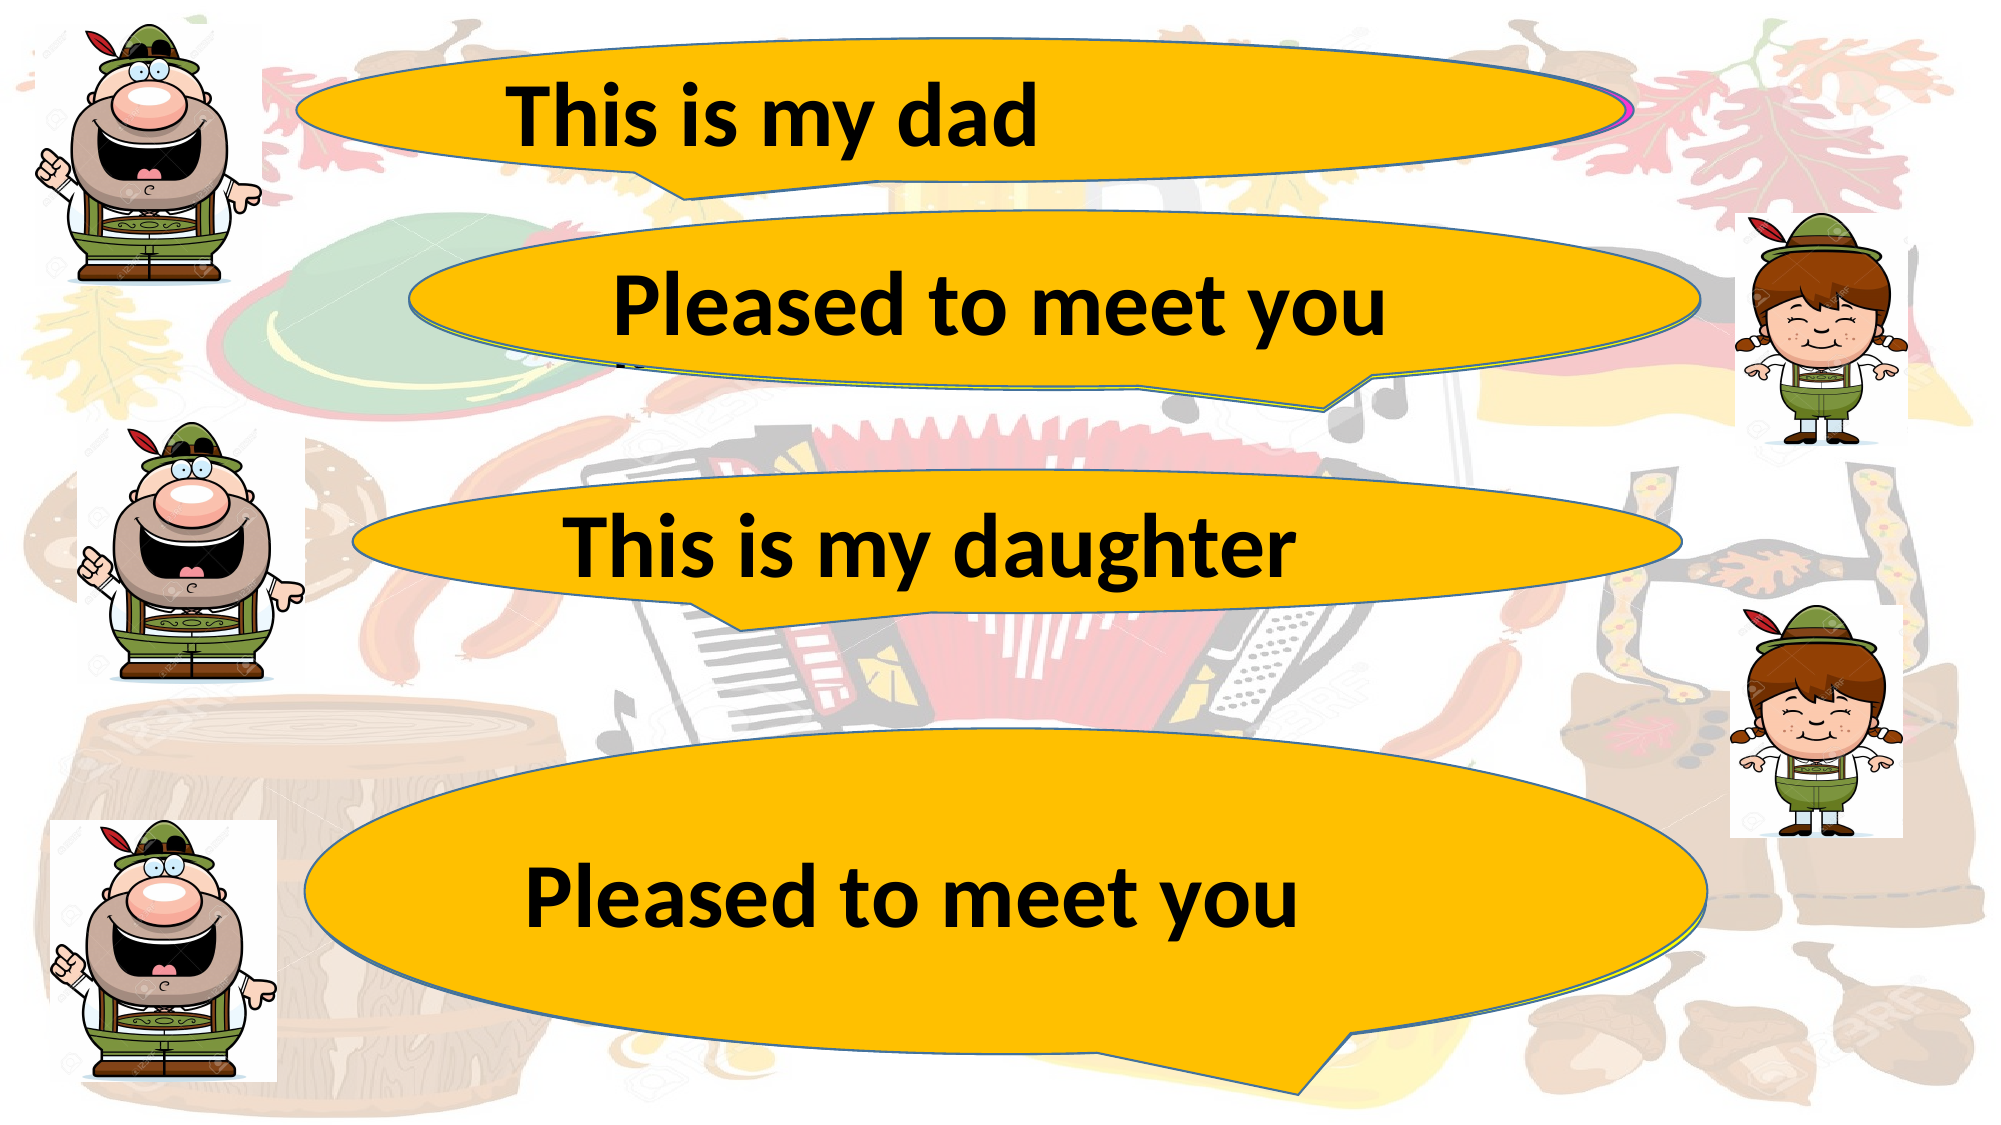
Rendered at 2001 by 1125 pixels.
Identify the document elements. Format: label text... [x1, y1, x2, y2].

text_box This is my daughter [351, 468, 1683, 633]
picture [77, 422, 305, 684]
text_box Es freut mich Sie kennenzulernen [408, 302, 1702, 414]
text_box Es freut mich dich kennezulernen [1331, 905, 1707, 1059]
picture [49, 820, 277, 1082]
text_box Pleased to meet you [303, 727, 1709, 1097]
picture [1730, 605, 1903, 838]
text_box Das ist mein Vater [1438, 58, 1635, 159]
picture [34, 24, 262, 286]
text_box Pleased to meet you [408, 209, 1702, 410]
text_box This is my dad [295, 37, 1627, 201]
picture [1735, 213, 1908, 446]
